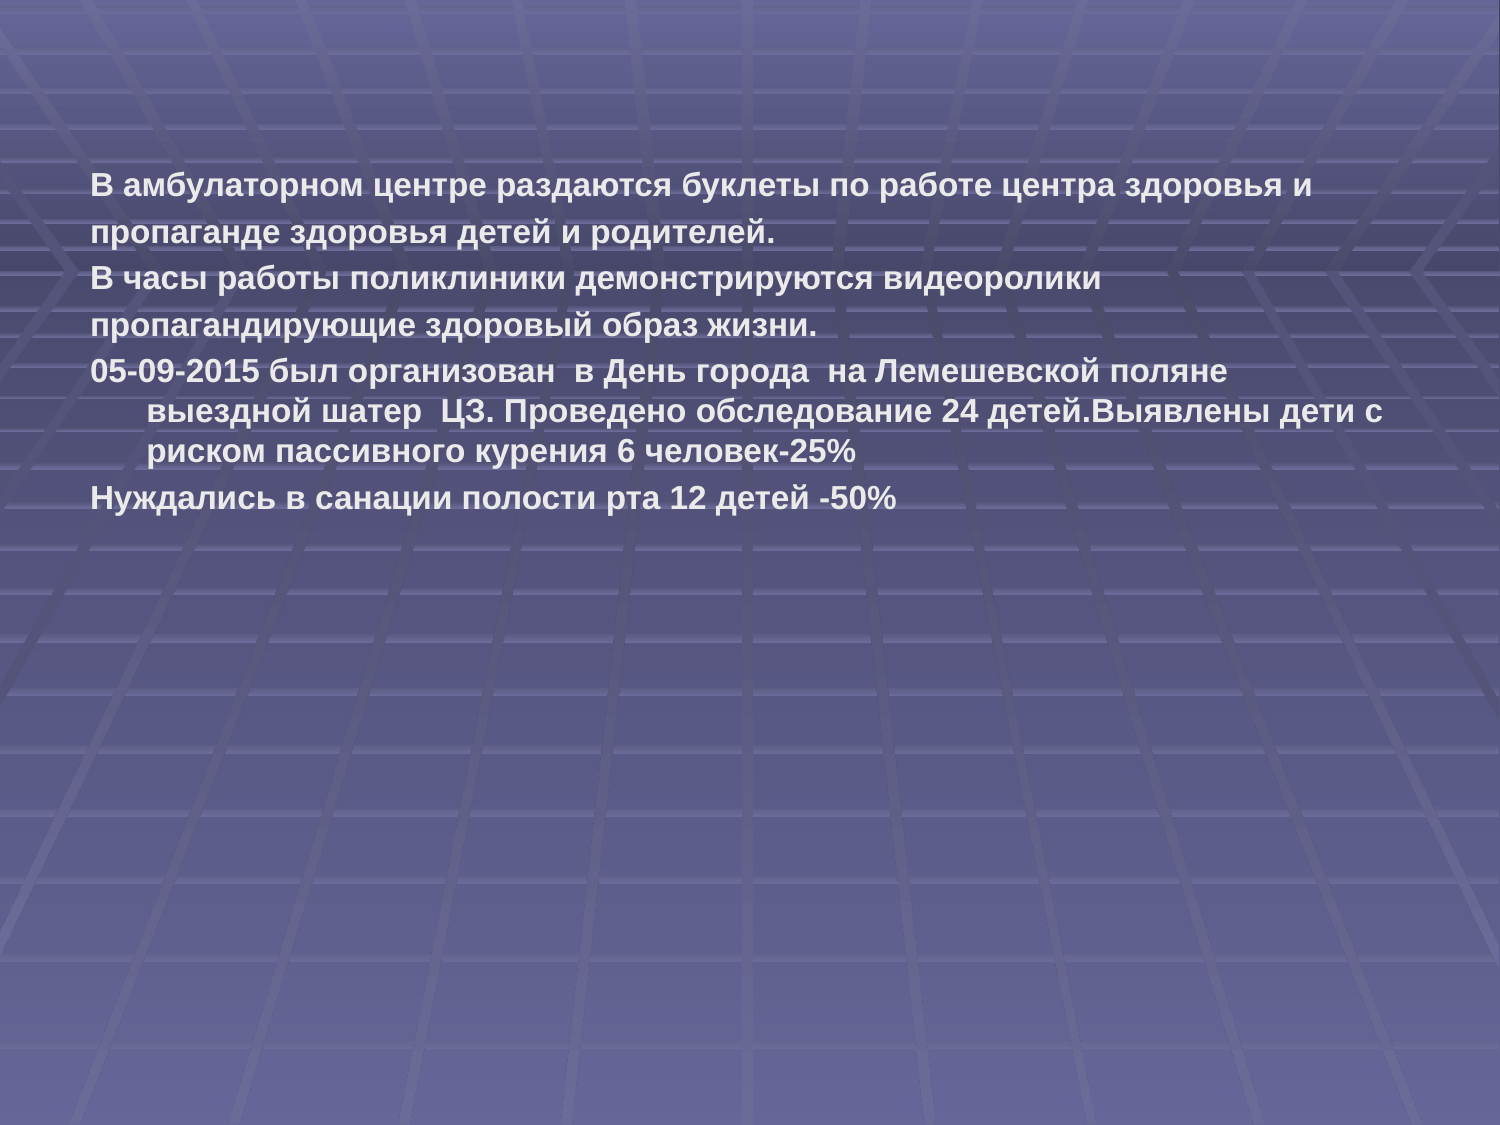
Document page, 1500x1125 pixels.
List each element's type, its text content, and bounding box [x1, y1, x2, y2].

list В амбулаторном центре раздаются буклеты по работе центра здоровья и пропаганде здоровья детей и родителей. В часы работы поликлиники демонстрируются видеоролики пропагандирующие здоровый образ жизни. 05-09-2015 был организован в День города на Лемешевской поляне выездной шатер ЦЗ. Проведено обследование 24 детей.Выявлены дети с риском пассивного курения 6 человек-25% Нуждались в санации полости рта 12 детей -50% [74, 62, 1425, 1063]
